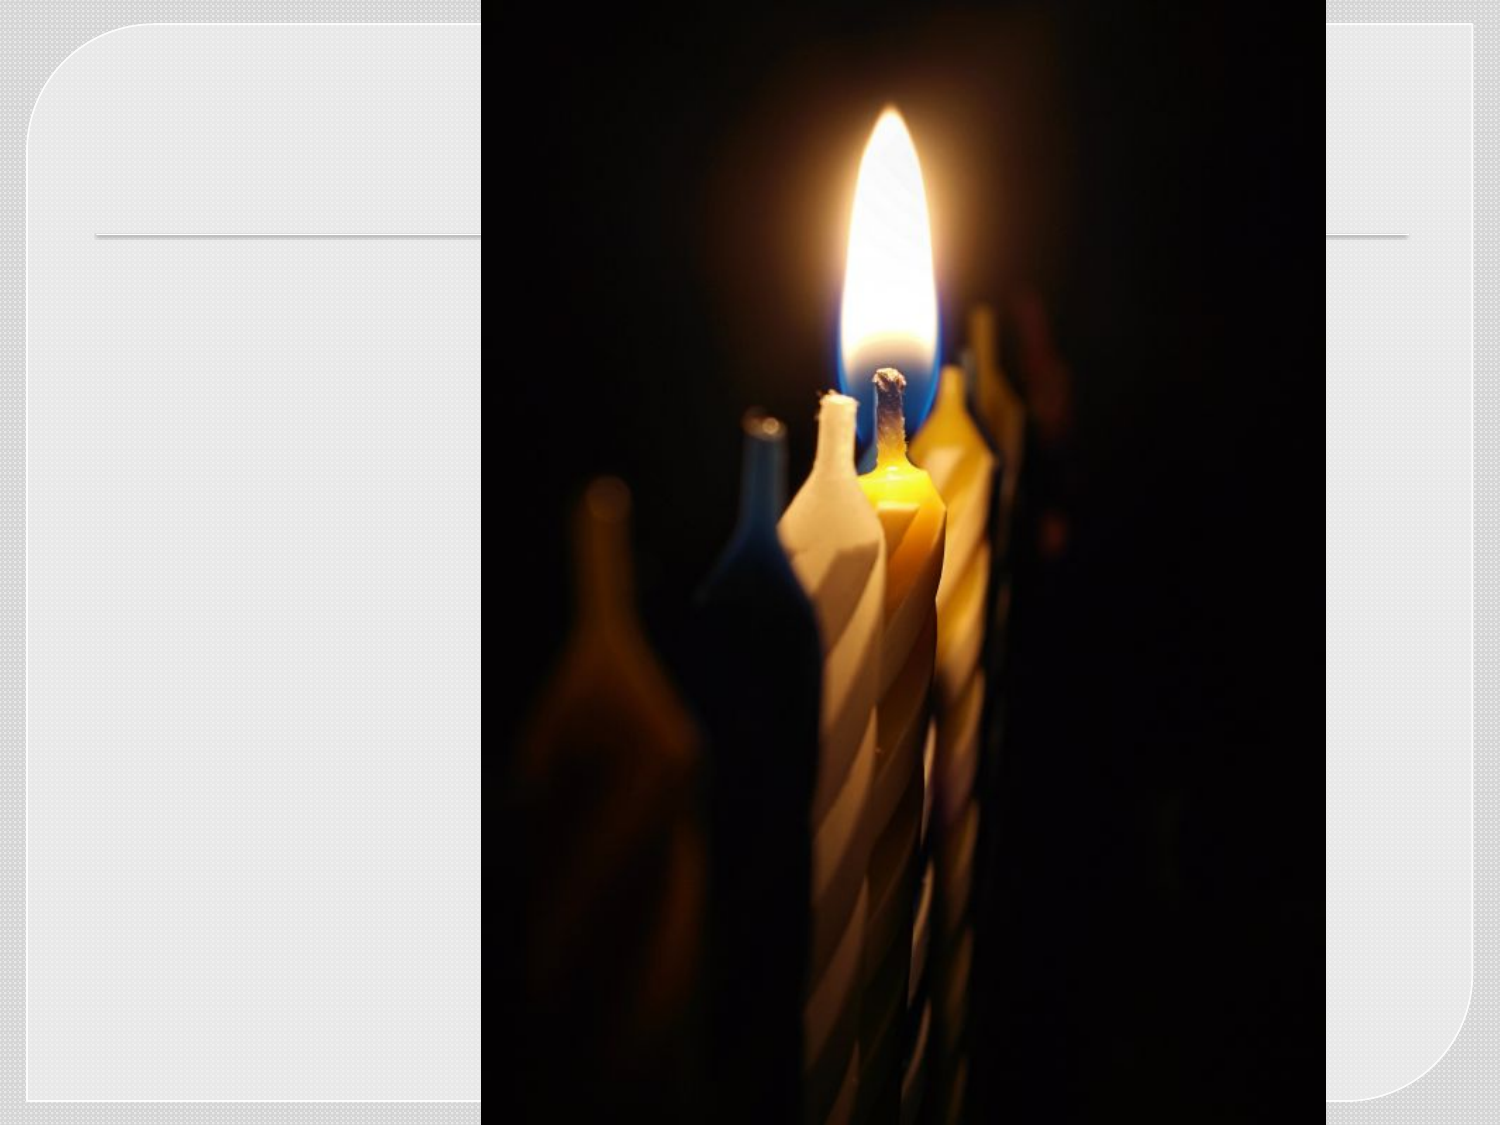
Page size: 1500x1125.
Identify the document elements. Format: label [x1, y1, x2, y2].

picture [480, 0, 1327, 1125]
